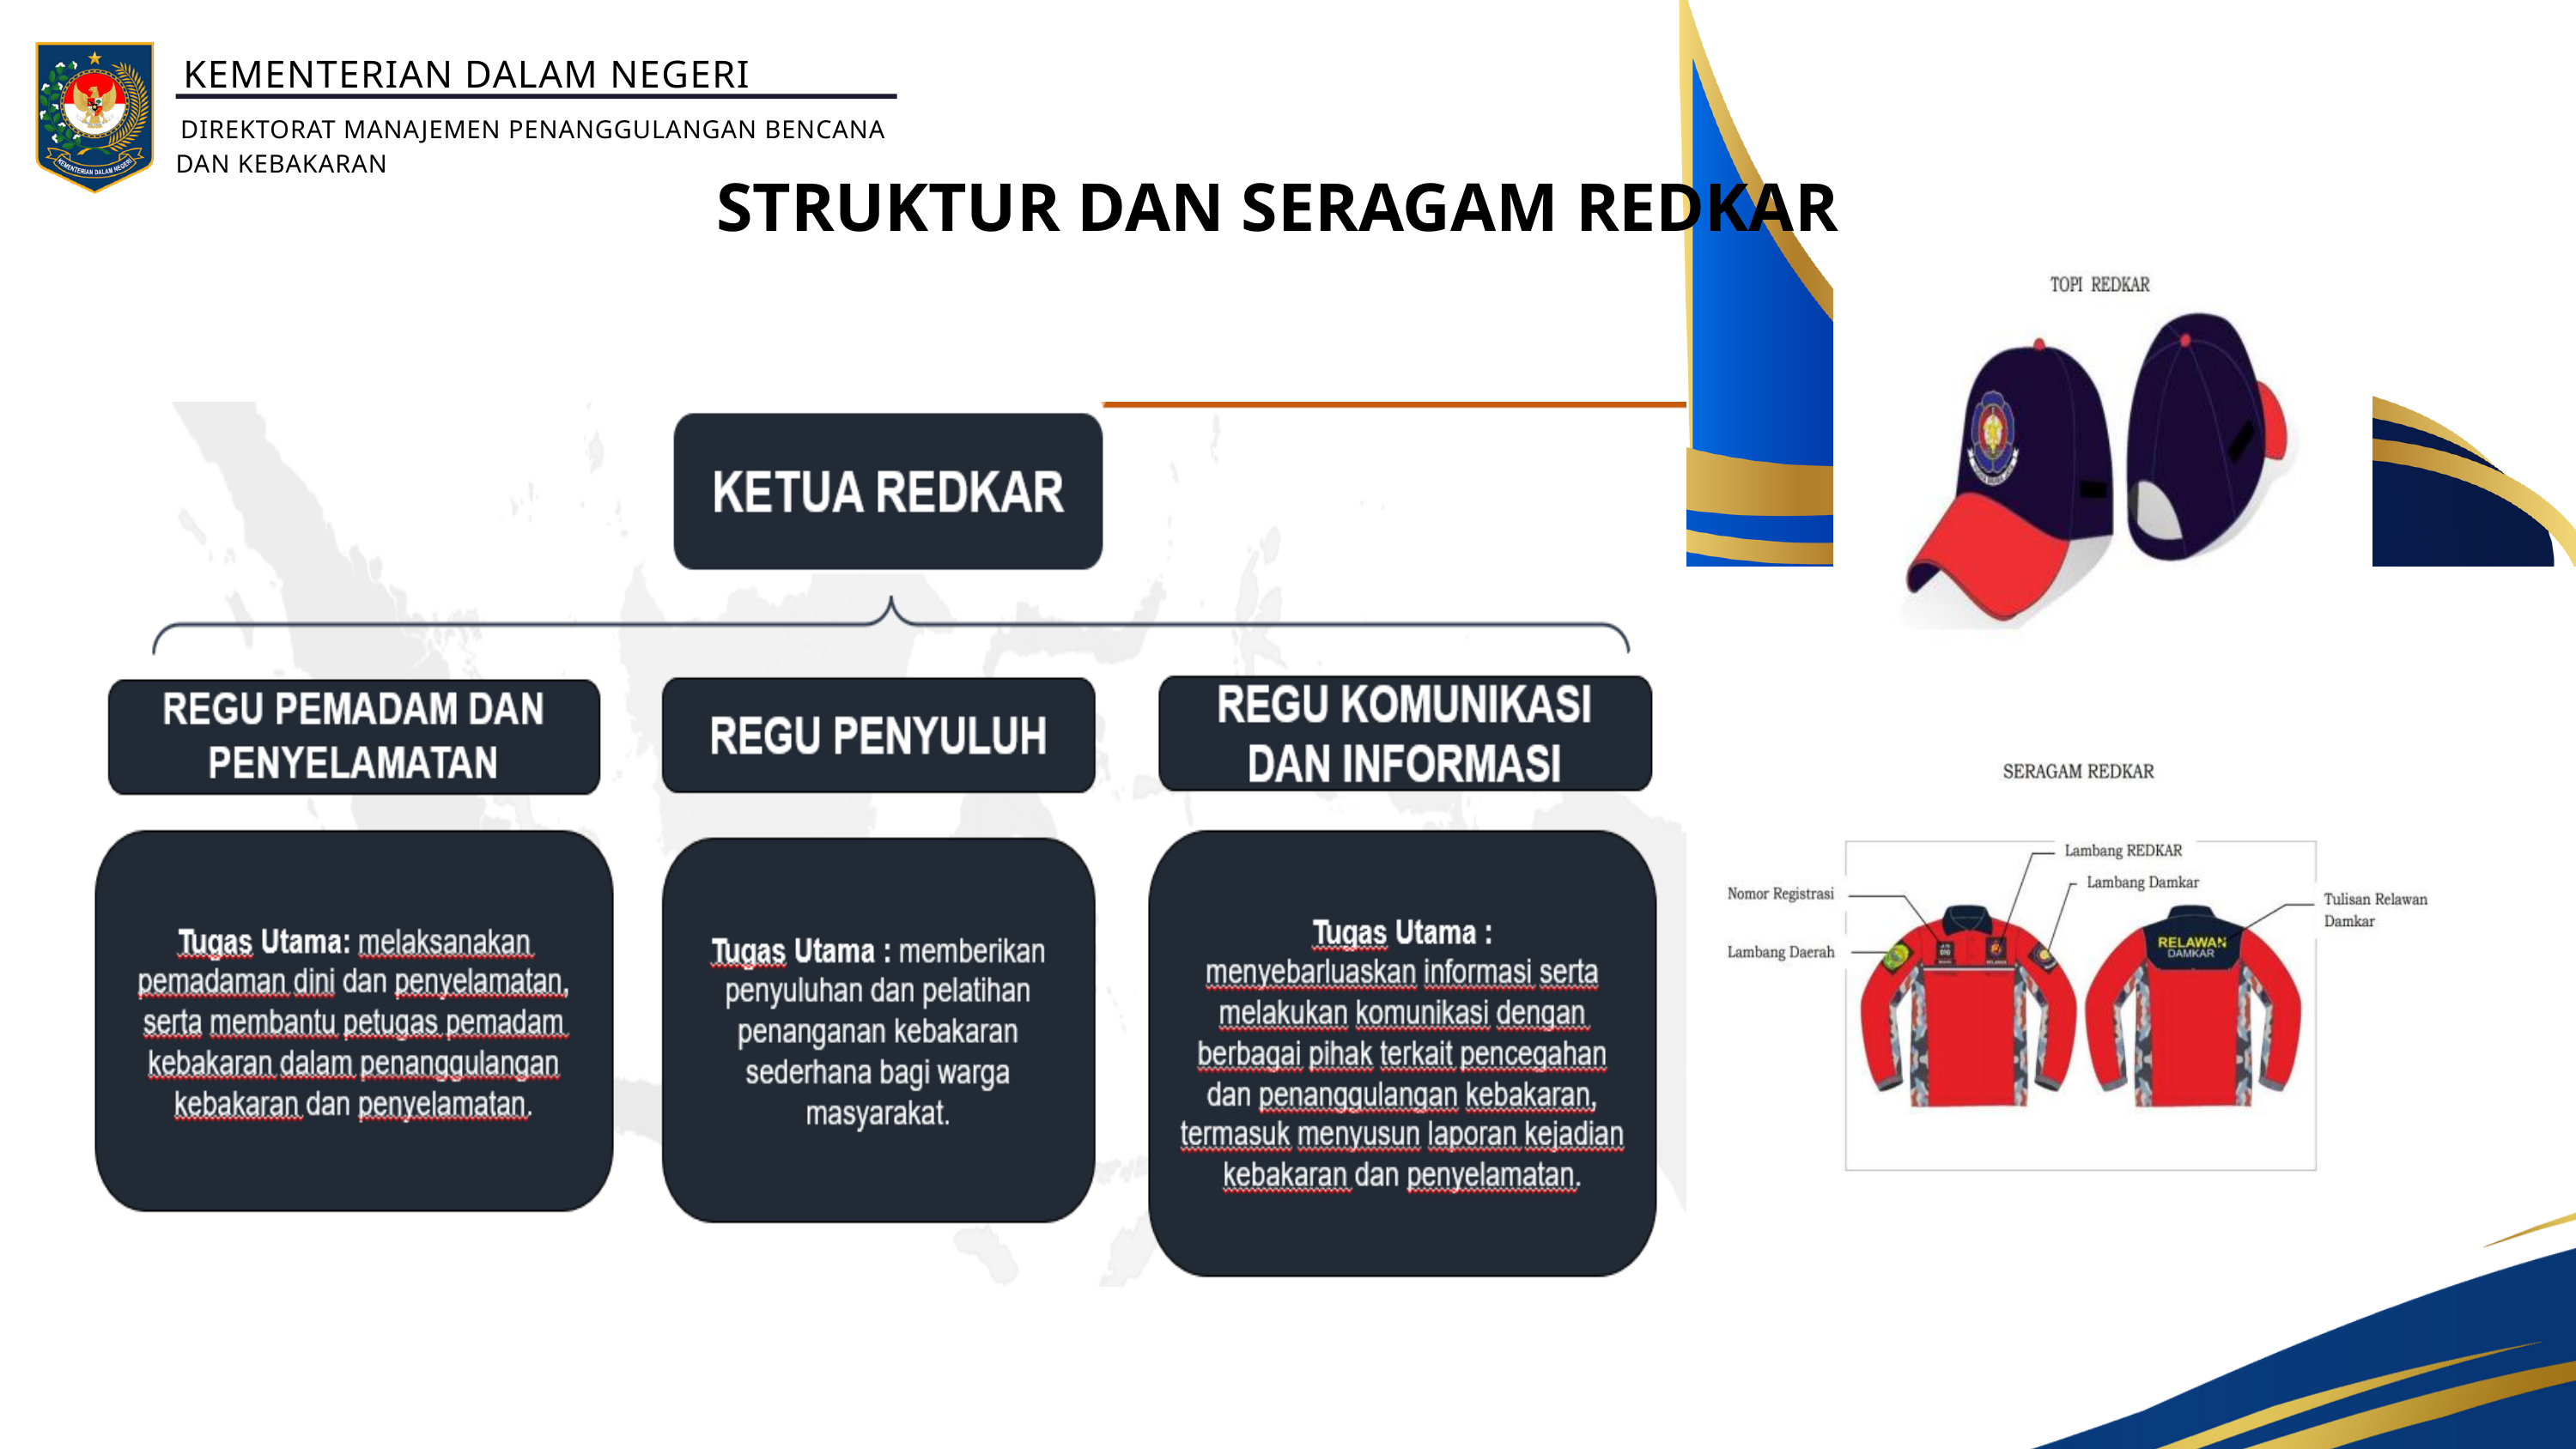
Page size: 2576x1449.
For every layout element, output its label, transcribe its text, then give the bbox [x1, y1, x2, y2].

picture [64, 402, 2470, 1287]
text_box STRUKTUR DAN SERAGAM REDKAR [0, 161, 2565, 245]
picture [1833, 235, 2372, 706]
text_box [1679, 0, 2576, 567]
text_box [11, 24, 897, 194]
text_box [1195, 1208, 2576, 1449]
